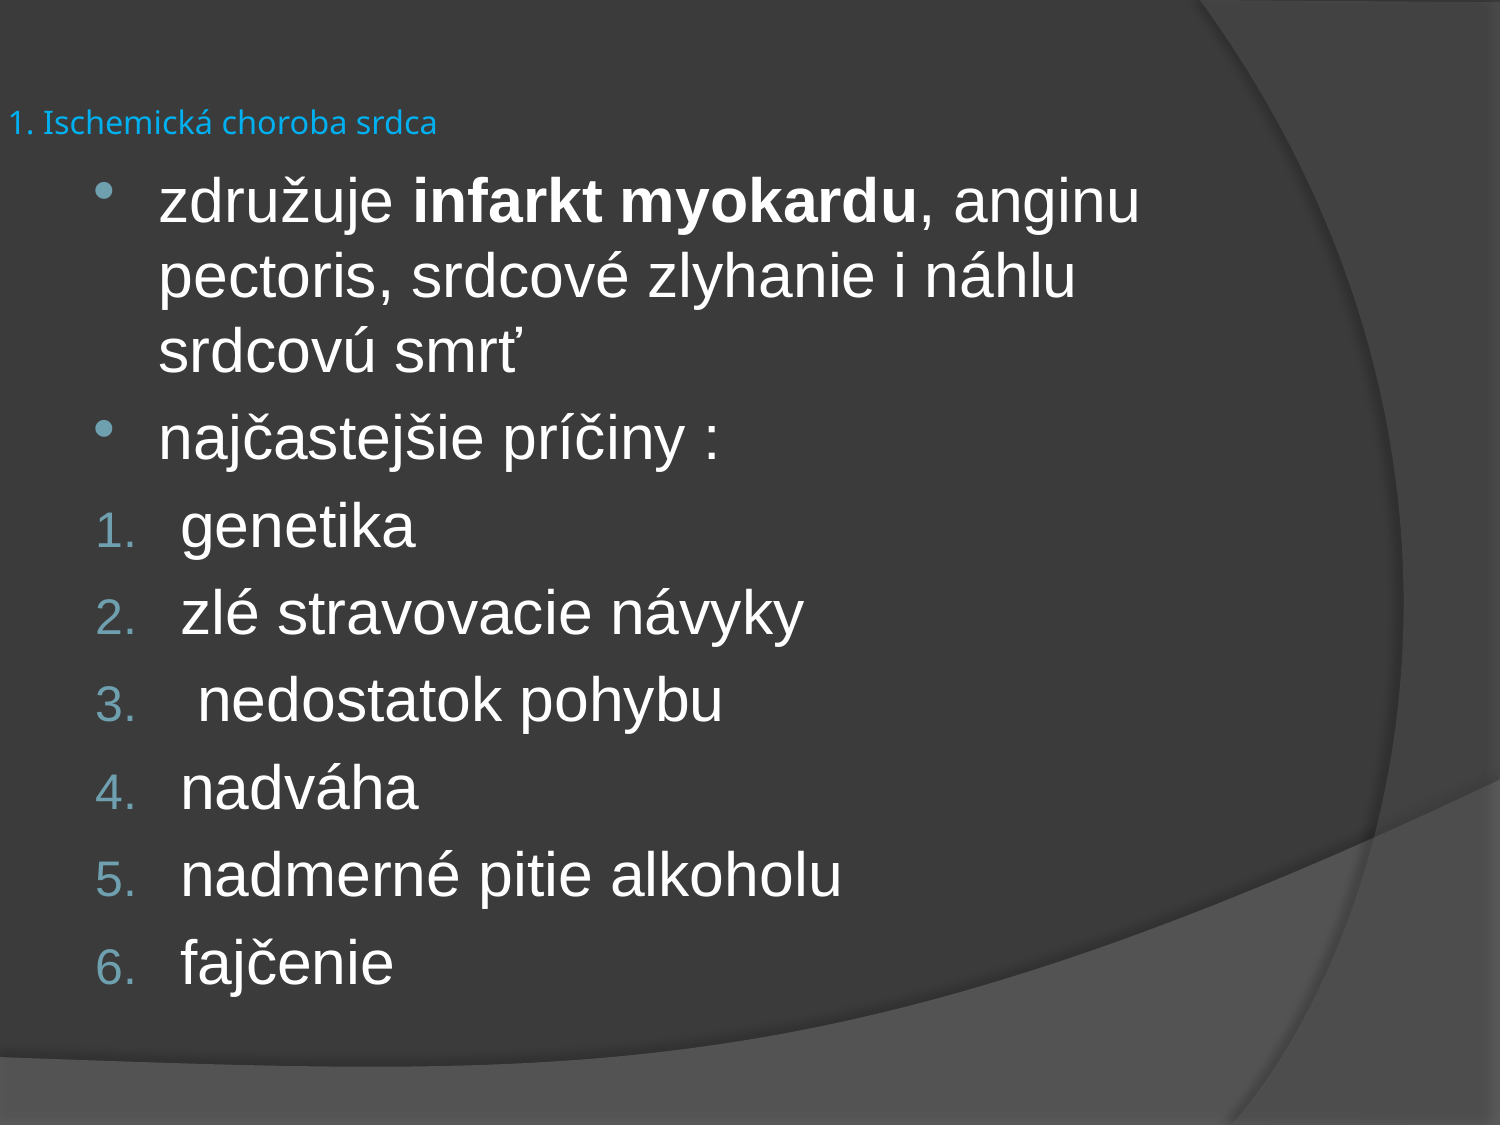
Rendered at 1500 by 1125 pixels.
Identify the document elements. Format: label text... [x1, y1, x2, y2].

list združuje infarkt myokardu, anginu pectoris, srdcové zlyhanie i náhlu srdcovú smrť najčastejšie príčiny : genetika zlé stravovacie návyky nedostatok pohybu nadváha nadmerné pitie alkoholu fajčenie [75, 152, 1300, 1005]
title 1. Ischemická choroba srdca [0, 93, 1225, 188]
